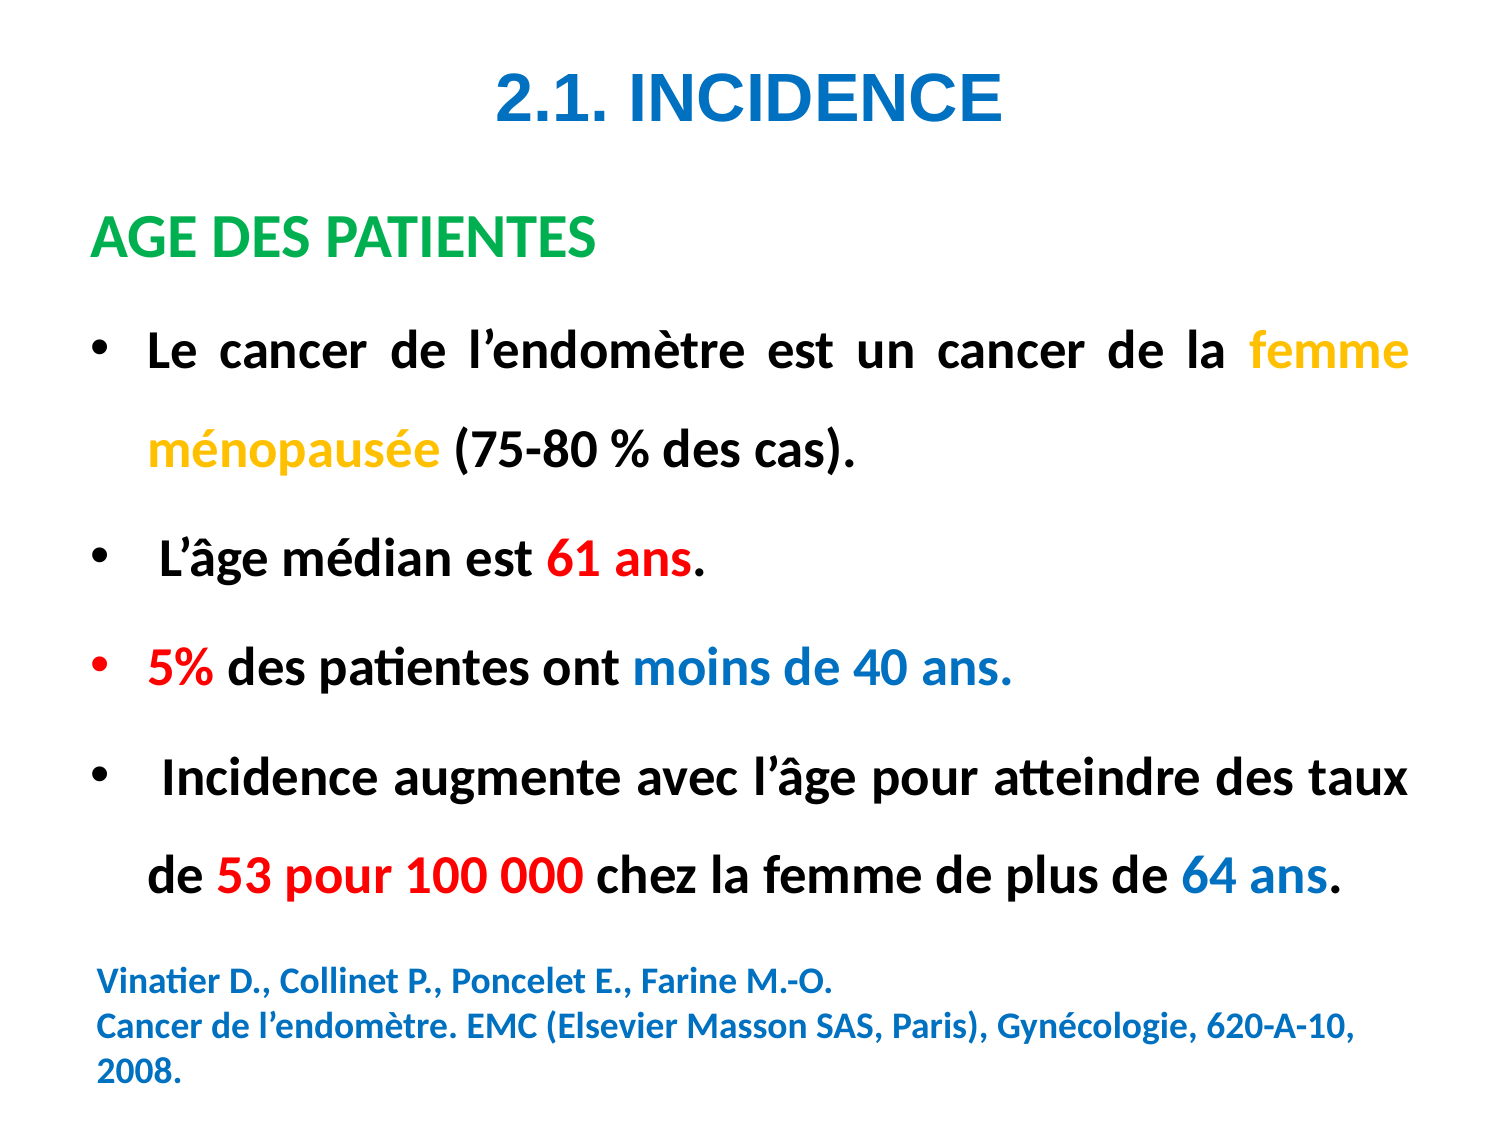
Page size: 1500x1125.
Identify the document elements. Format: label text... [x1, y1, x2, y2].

list AGE DES PATIENTES Le cancer de l’endomètre est un cancer de la femme ménopausée (75-80 % des cas). L’âge médian est 61 ans. 5% des patientes ont moins de 40 ans. Incidence augmente avec l’âge pour atteindre des taux de 53 pour 100 000 chez la femme de plus de 64 ans. [75, 187, 1425, 973]
title 2.1. INCIDENCE [75, 45, 1425, 187]
text_box Vinatier D., Collinet P., Poncelet E., Farine M.-O. Cancer de l’endomètre. EMC (Elsevier Masson SAS, Paris), Gynécologie, 620-A-10, 2008. [81, 949, 1465, 1099]
